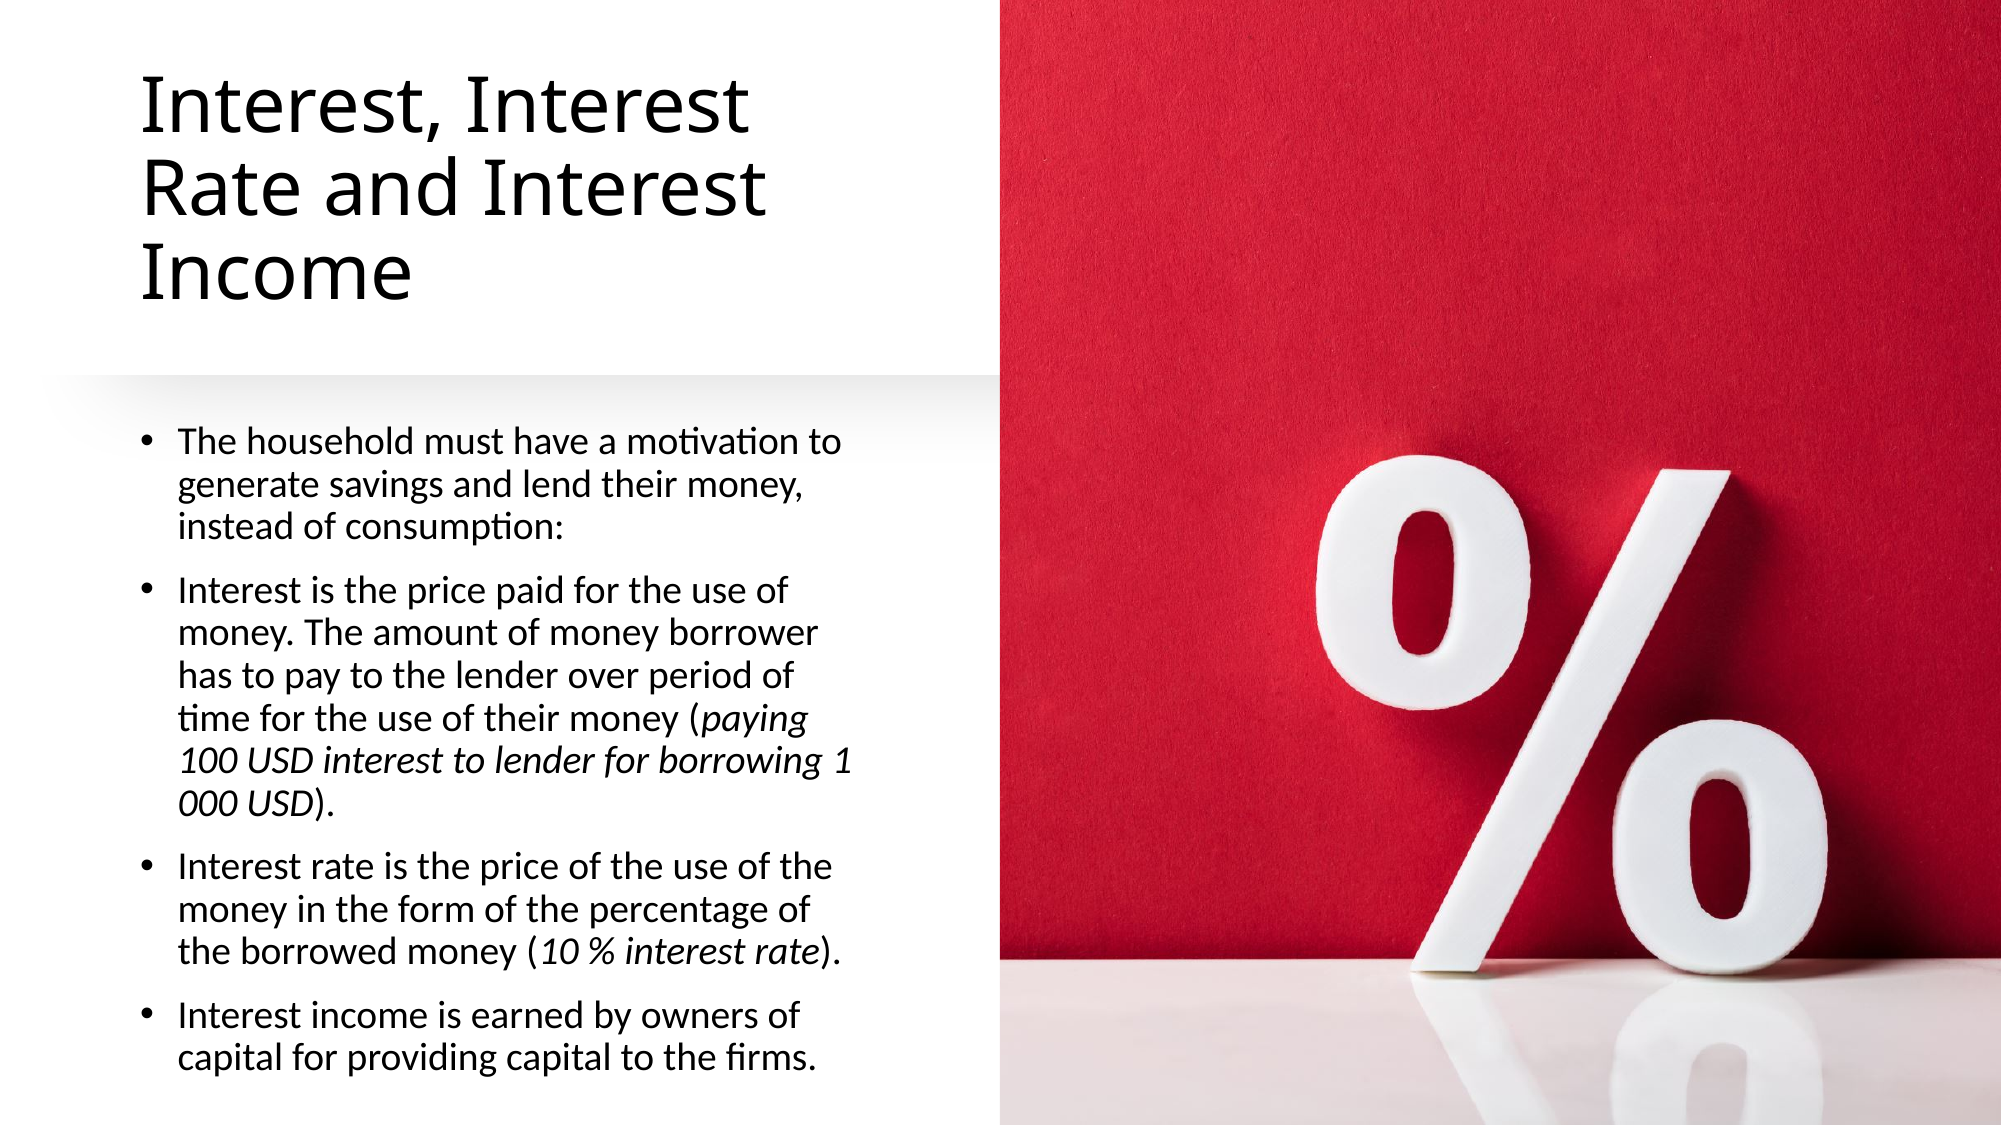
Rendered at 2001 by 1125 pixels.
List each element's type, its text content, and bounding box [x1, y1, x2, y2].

picture [999, 0, 2001, 1125]
text_box [0, 0, 999, 376]
title Interest, Interest Rate and Interest Income [124, 57, 888, 324]
list The household must have a motivation to generate savings and lend their money, instead of consumption: Interest is the price paid for the use of money. The amount of money borrower has to pay to the lender over period of time for the use of their money (paying 100 USD interest to lender for borrowing 1 000 USD). Interest rate is the price of the use of the money in the form of the percentage of the borrowed money (10 % interest rate). Interest income is earned by owners of capital for providing capital to the firms. [124, 385, 888, 1115]
text_box [0, 376, 999, 1125]
